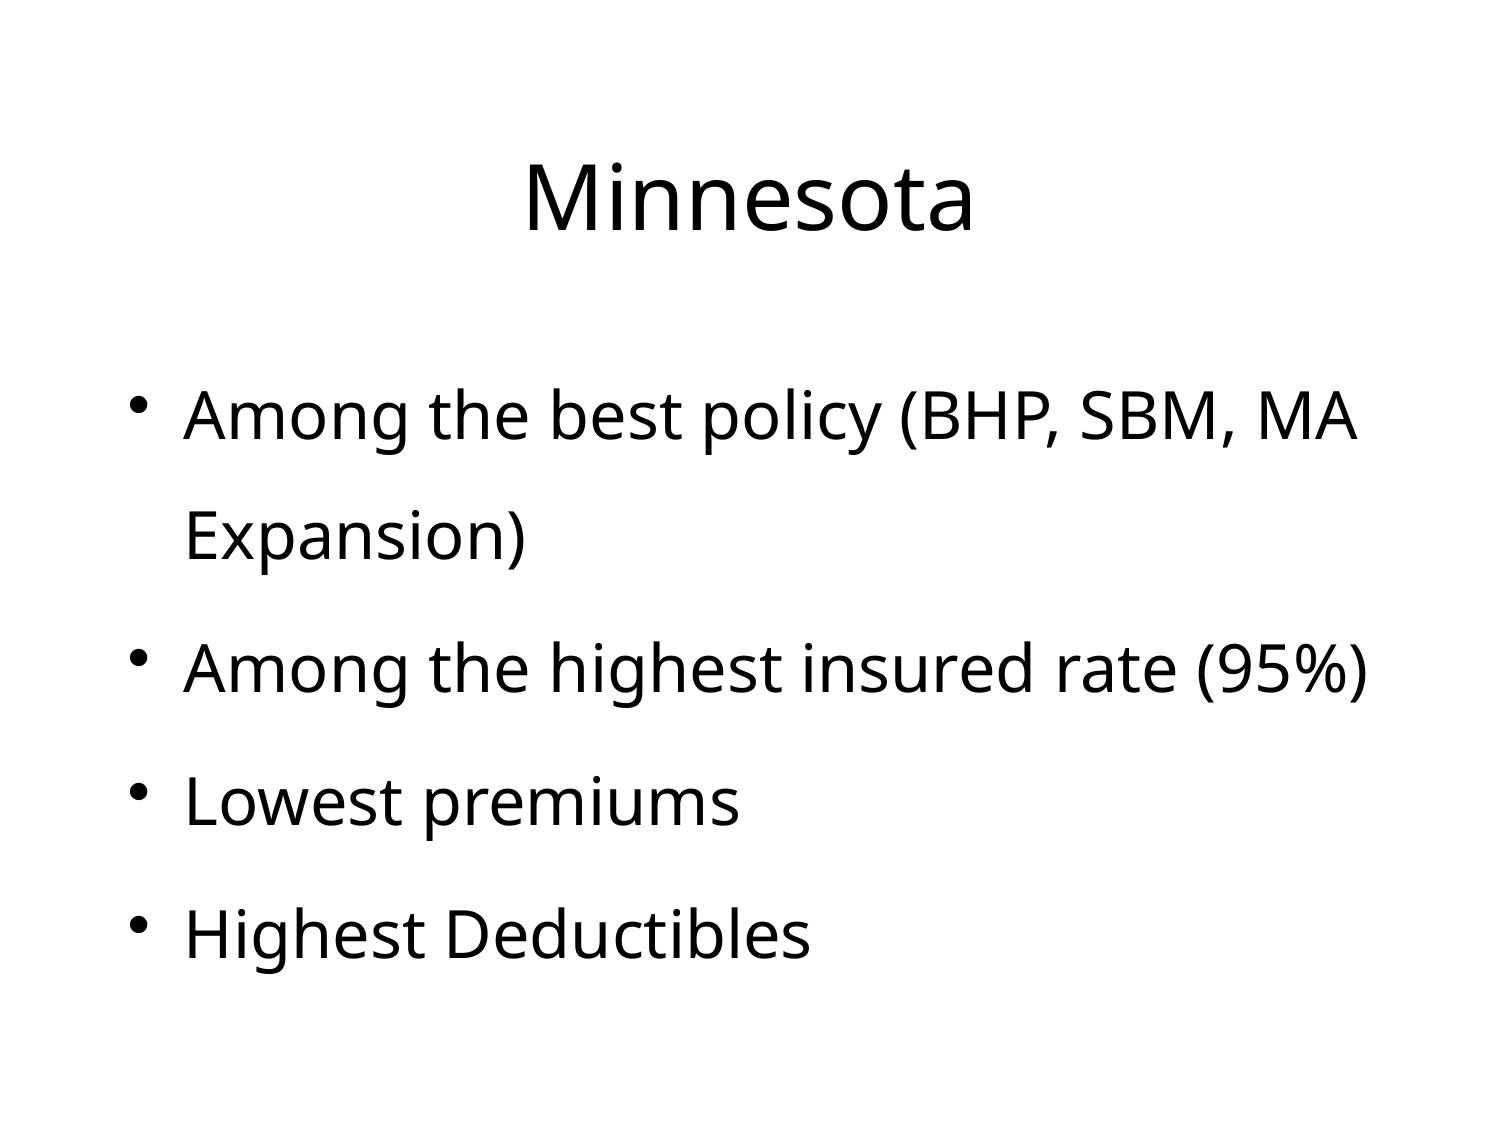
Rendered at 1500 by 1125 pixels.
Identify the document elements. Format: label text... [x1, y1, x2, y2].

title Minnesota [112, 99, 1388, 288]
list Among the best policy (BHP, SBM, MA Expansion) Among the highest insured rate (95%) Lowest premiums Highest Deductibles [112, 324, 1388, 1001]
